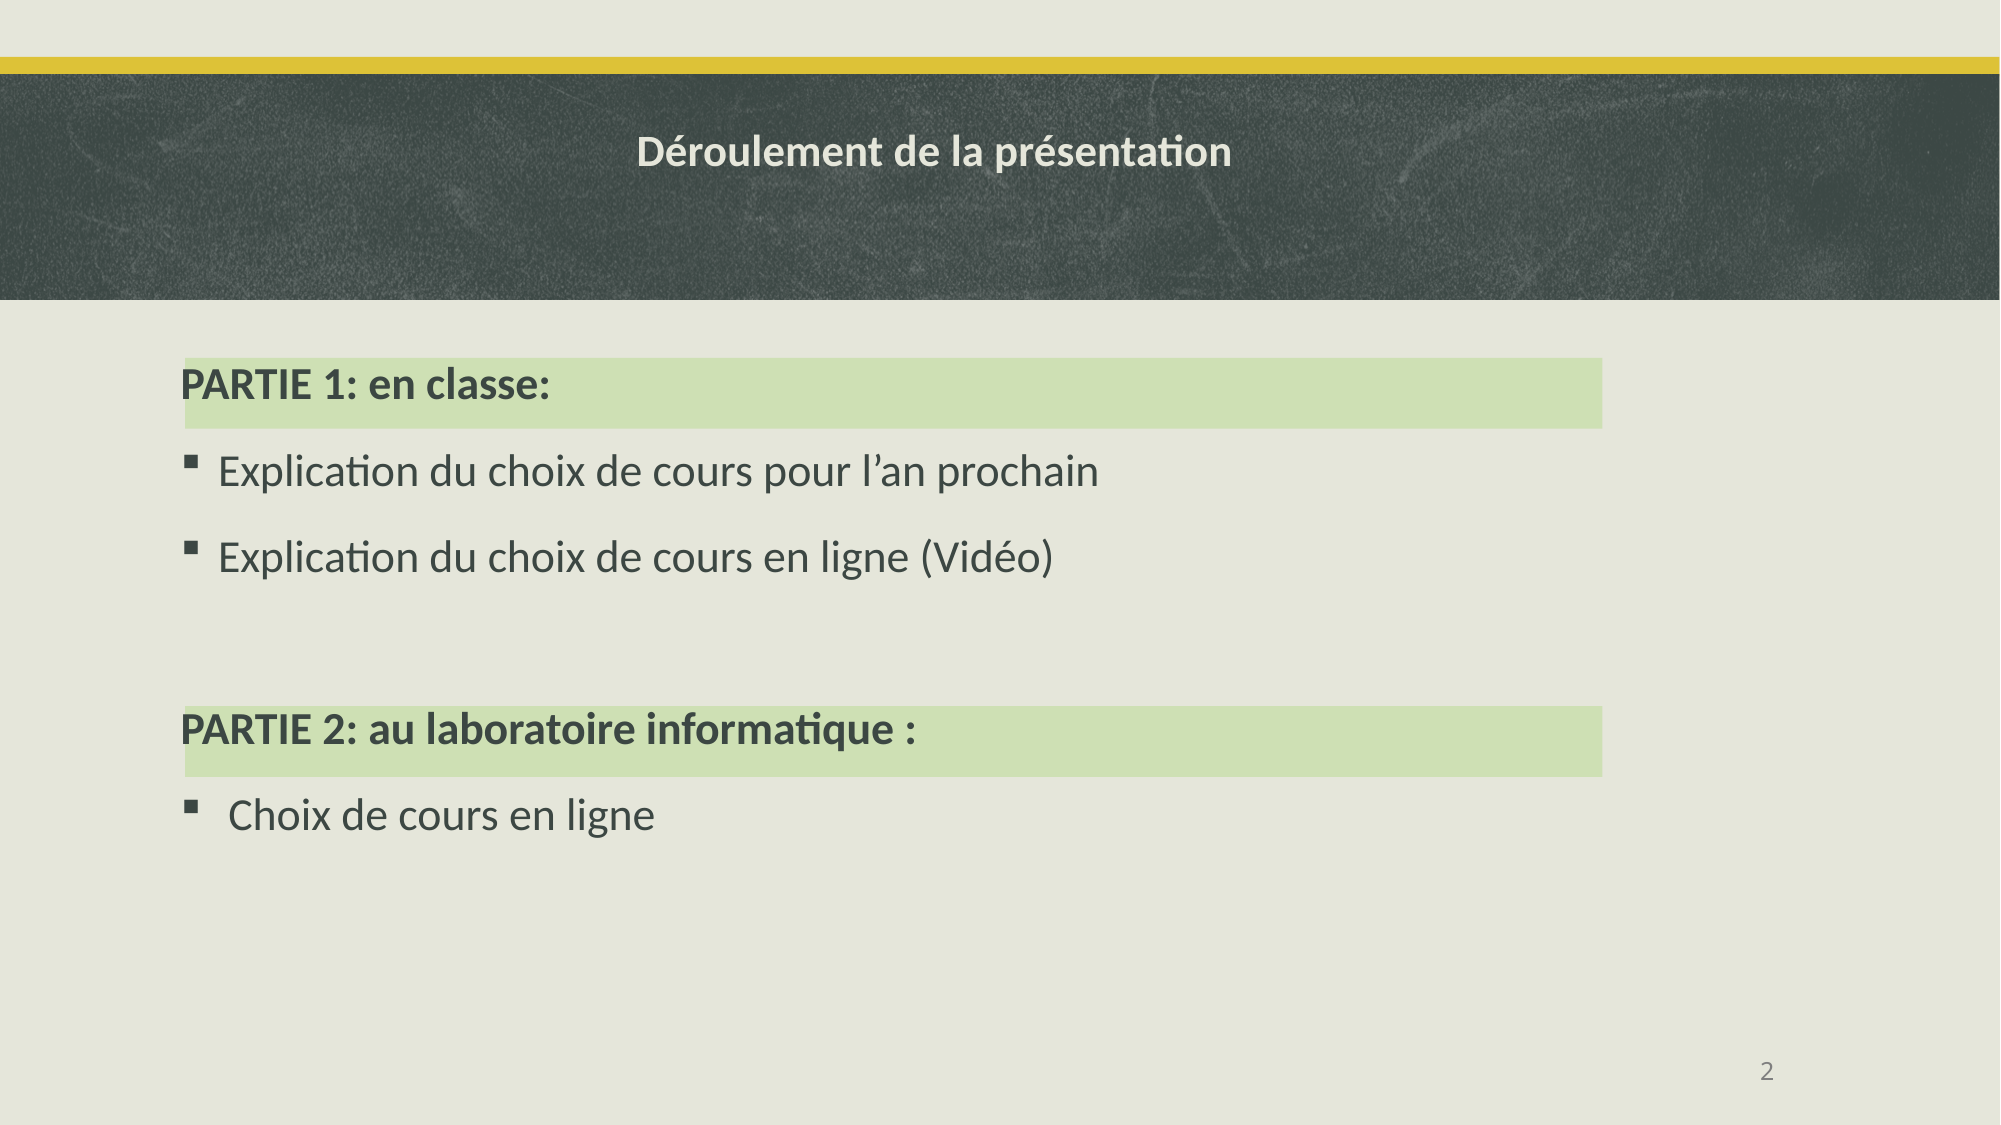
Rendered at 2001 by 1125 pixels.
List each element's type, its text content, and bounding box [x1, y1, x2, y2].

slide_number 2 [1466, 1042, 1790, 1103]
title Déroulement de la présentation [267, 66, 1603, 185]
list PARTIE 1: en classe: Explication du choix de cours pour l’an prochain Explication du choix de cours en ligne (Vidéo) PARTIE 2: au laboratoire informatique : Choix de cours en ligne [165, 346, 1646, 1103]
picture [0, 74, 2000, 300]
